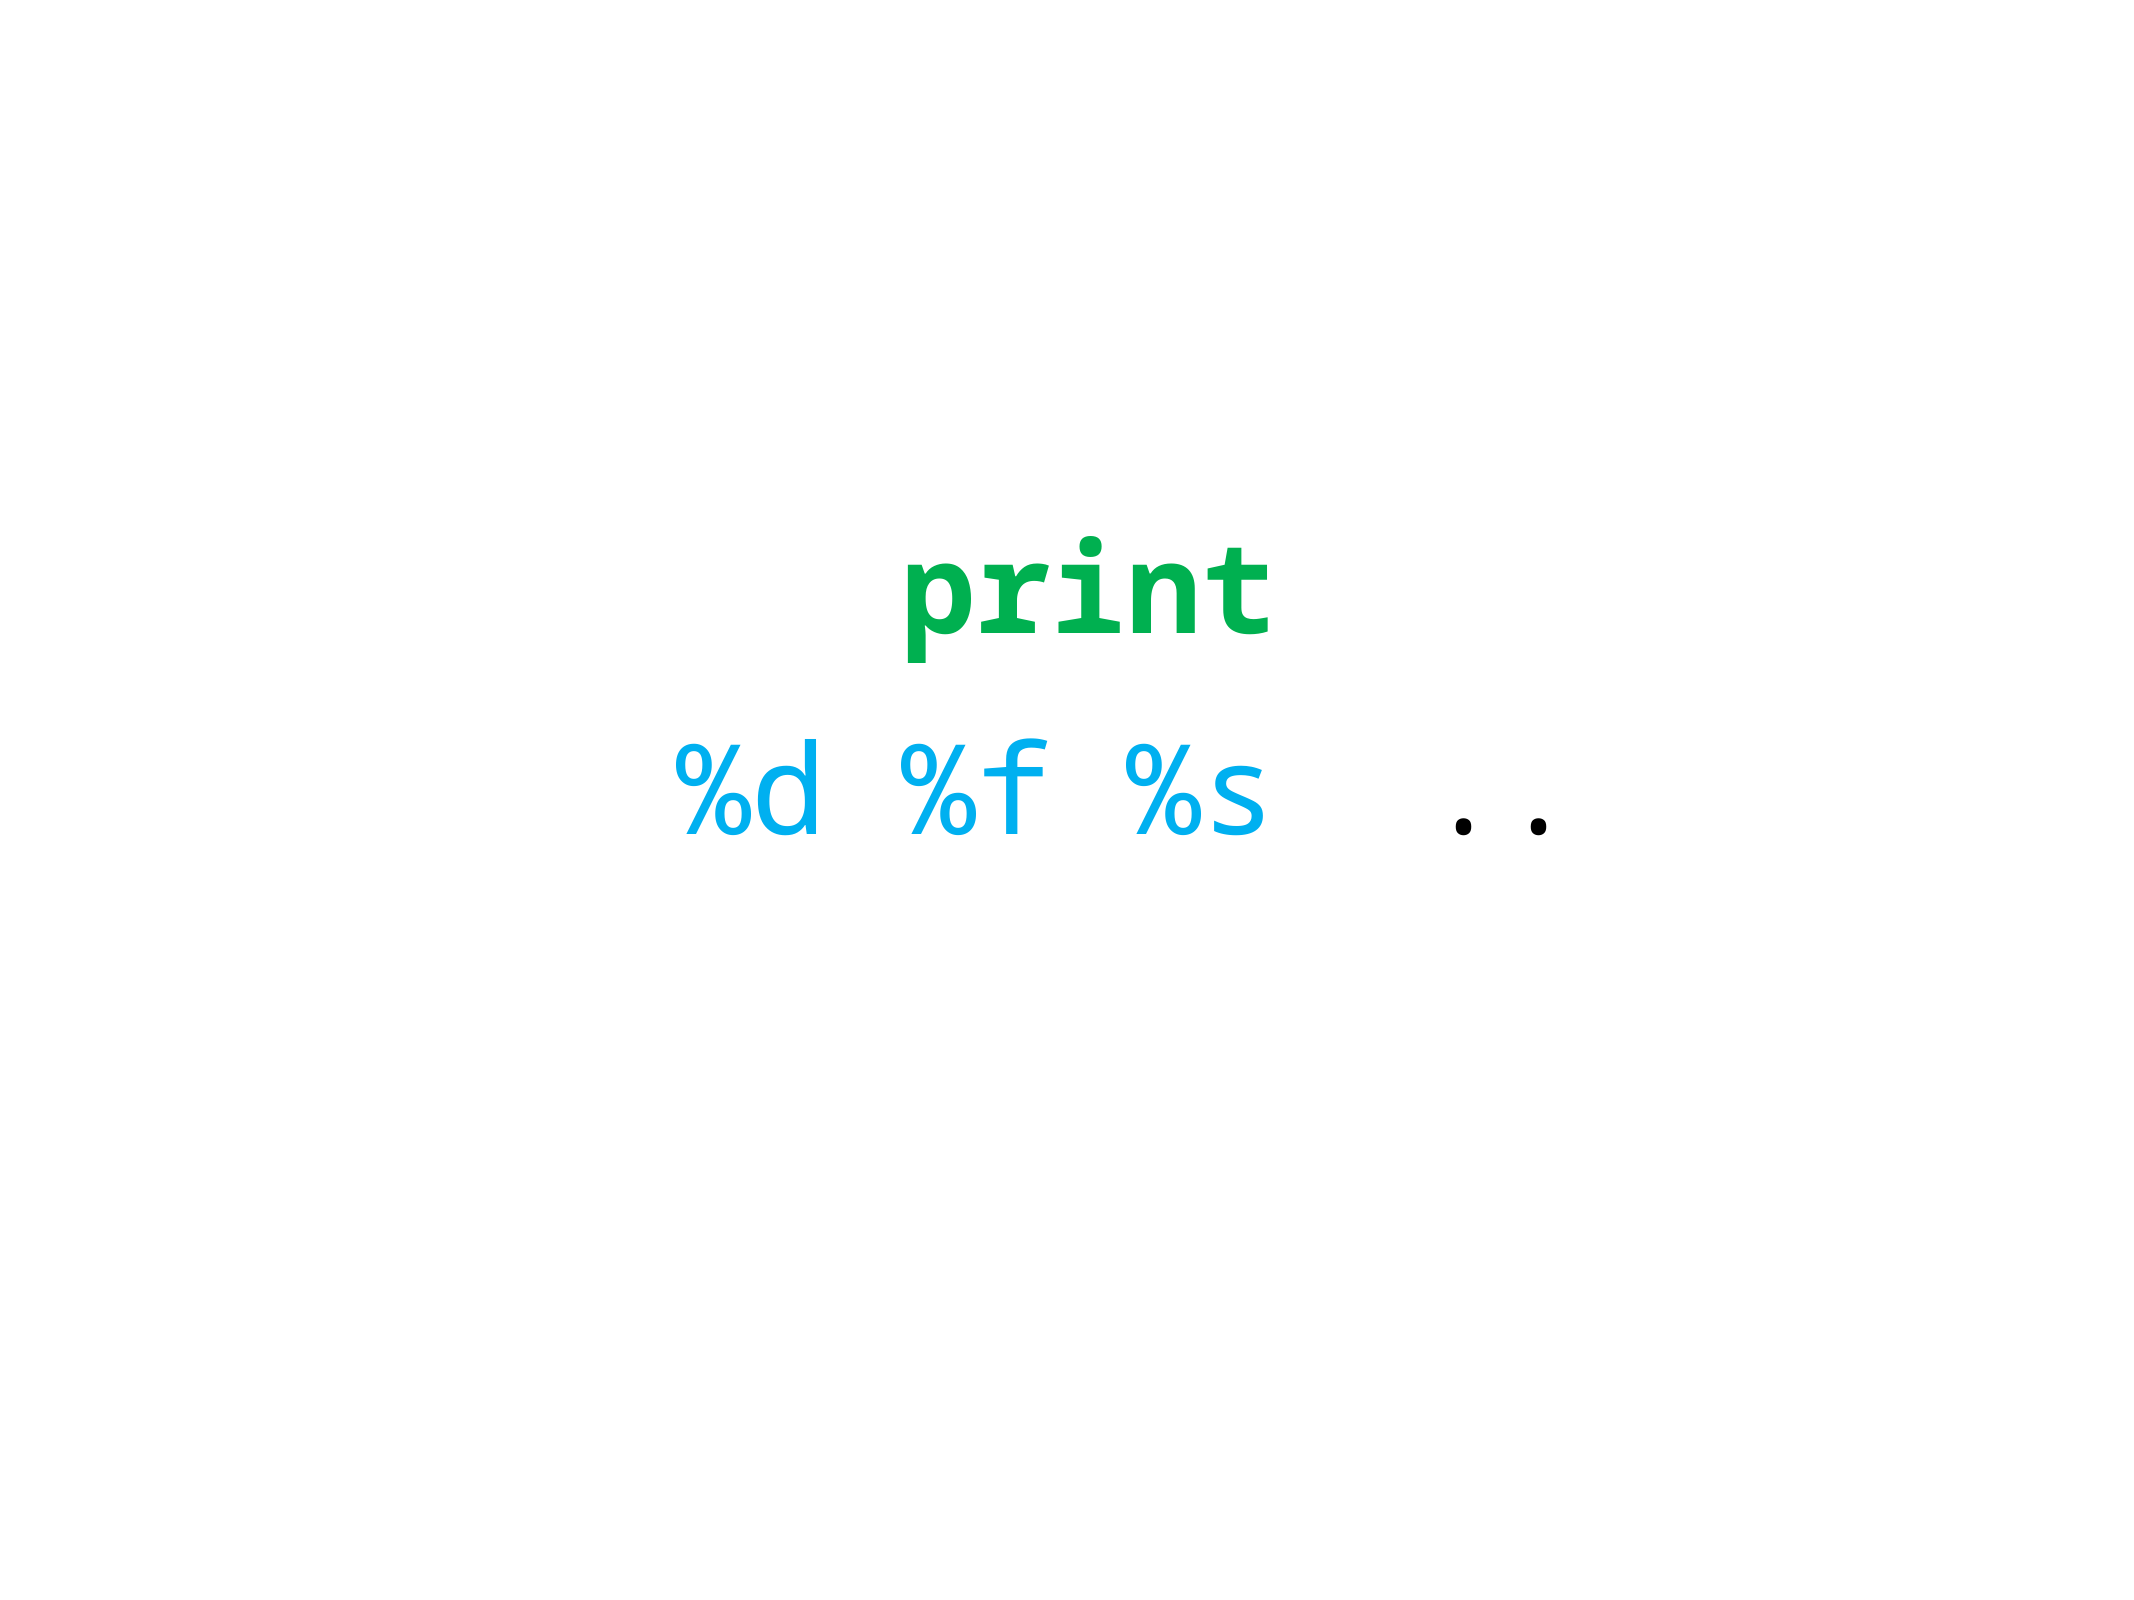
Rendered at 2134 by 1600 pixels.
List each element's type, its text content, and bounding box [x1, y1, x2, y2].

text_box print %d %f %s .. [238, 457, 1940, 860]
